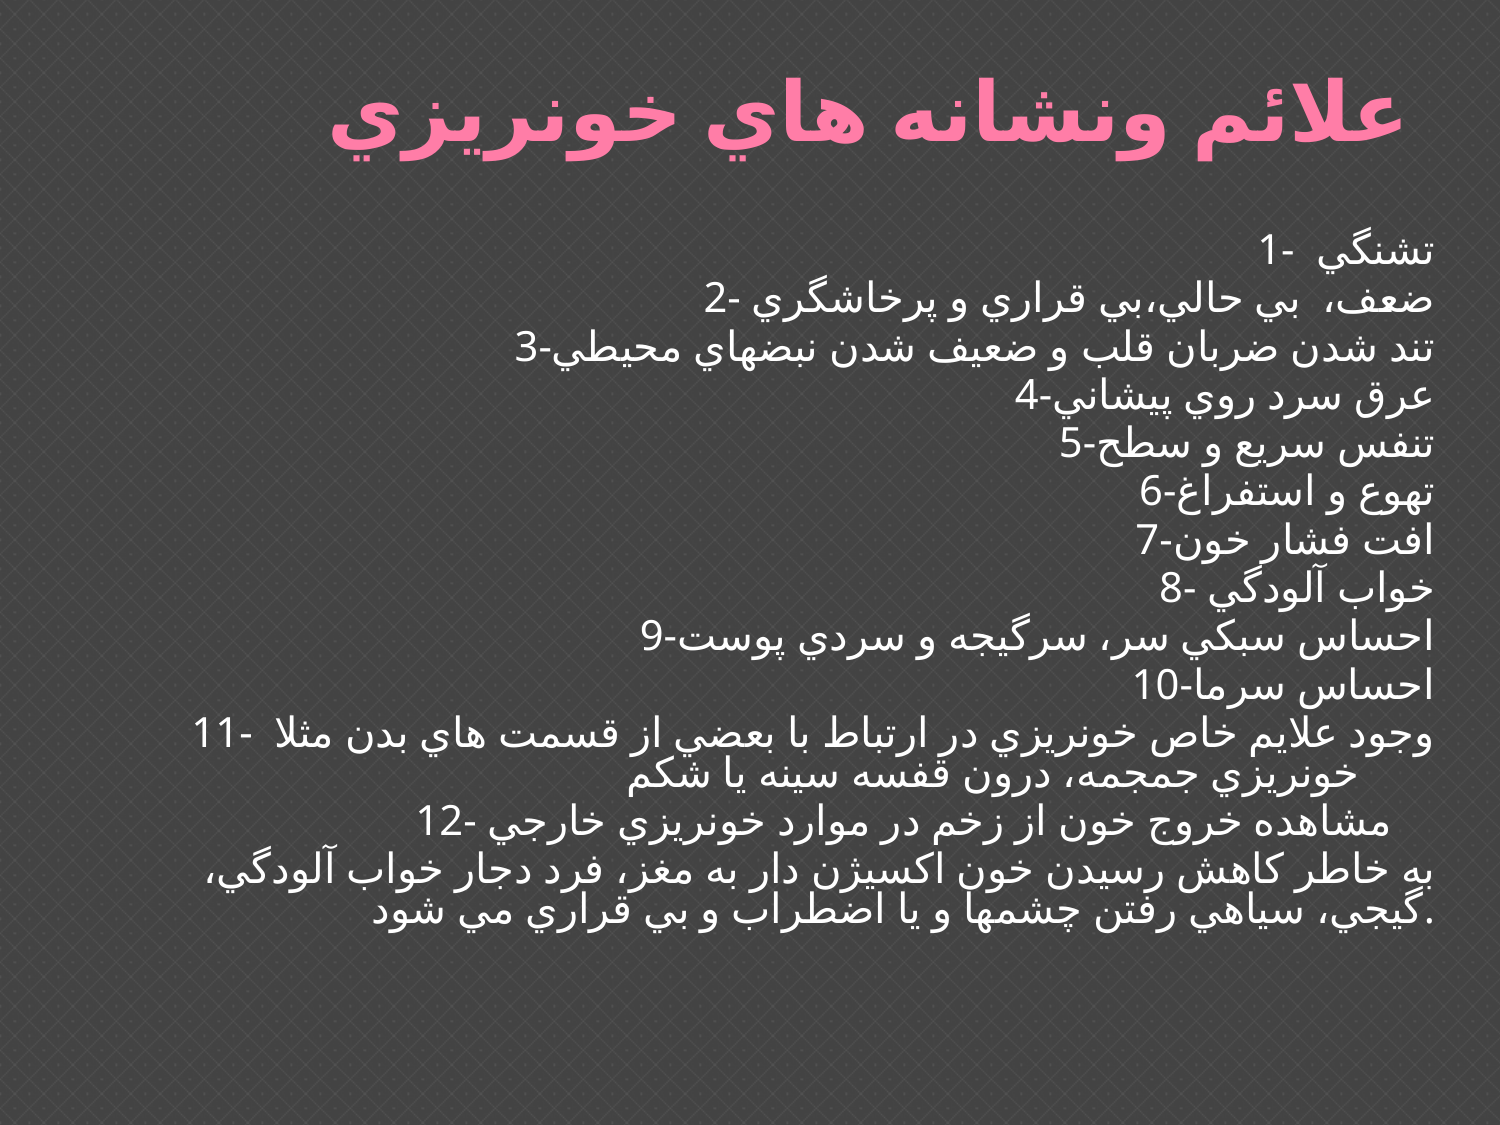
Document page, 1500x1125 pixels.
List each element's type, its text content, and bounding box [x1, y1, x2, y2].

list 1- تشنگي 2- ضعف، بي حالي،بي قراري و پرخاشگري 3-تند شدن ضربان قلب و ضعيف شدن نبضهاي محيطي 4-عرق سرد روي پيشاني 5-تنفس سريع و سطح 6-تهوع و استفراغ 7-افت فشار خون 8- خواب آلودگي 9-احساس سبكي سر، سرگيجه و سردي پوست 10-احساس سرما 11- وجود علايم خاص خونريزي در ارتباط با بعضي از قسمت هاي بدن مثلا خونريزي جمجمه، درون قفسه سينه يا شكم 12- مشاهده خروج خون از زخم در موارد خونريزي خارجي به خاطر كاهش رسيدن خون اكسيژن دار به مغز، فرد دجار خواب آلودگي، گيجي، سياهي رفتن چشمها و يا اضطراب و بي قراري مي شود. [62, 224, 1450, 1097]
title علائم ونشانه هاي خونريزي [75, 43, 1425, 224]
